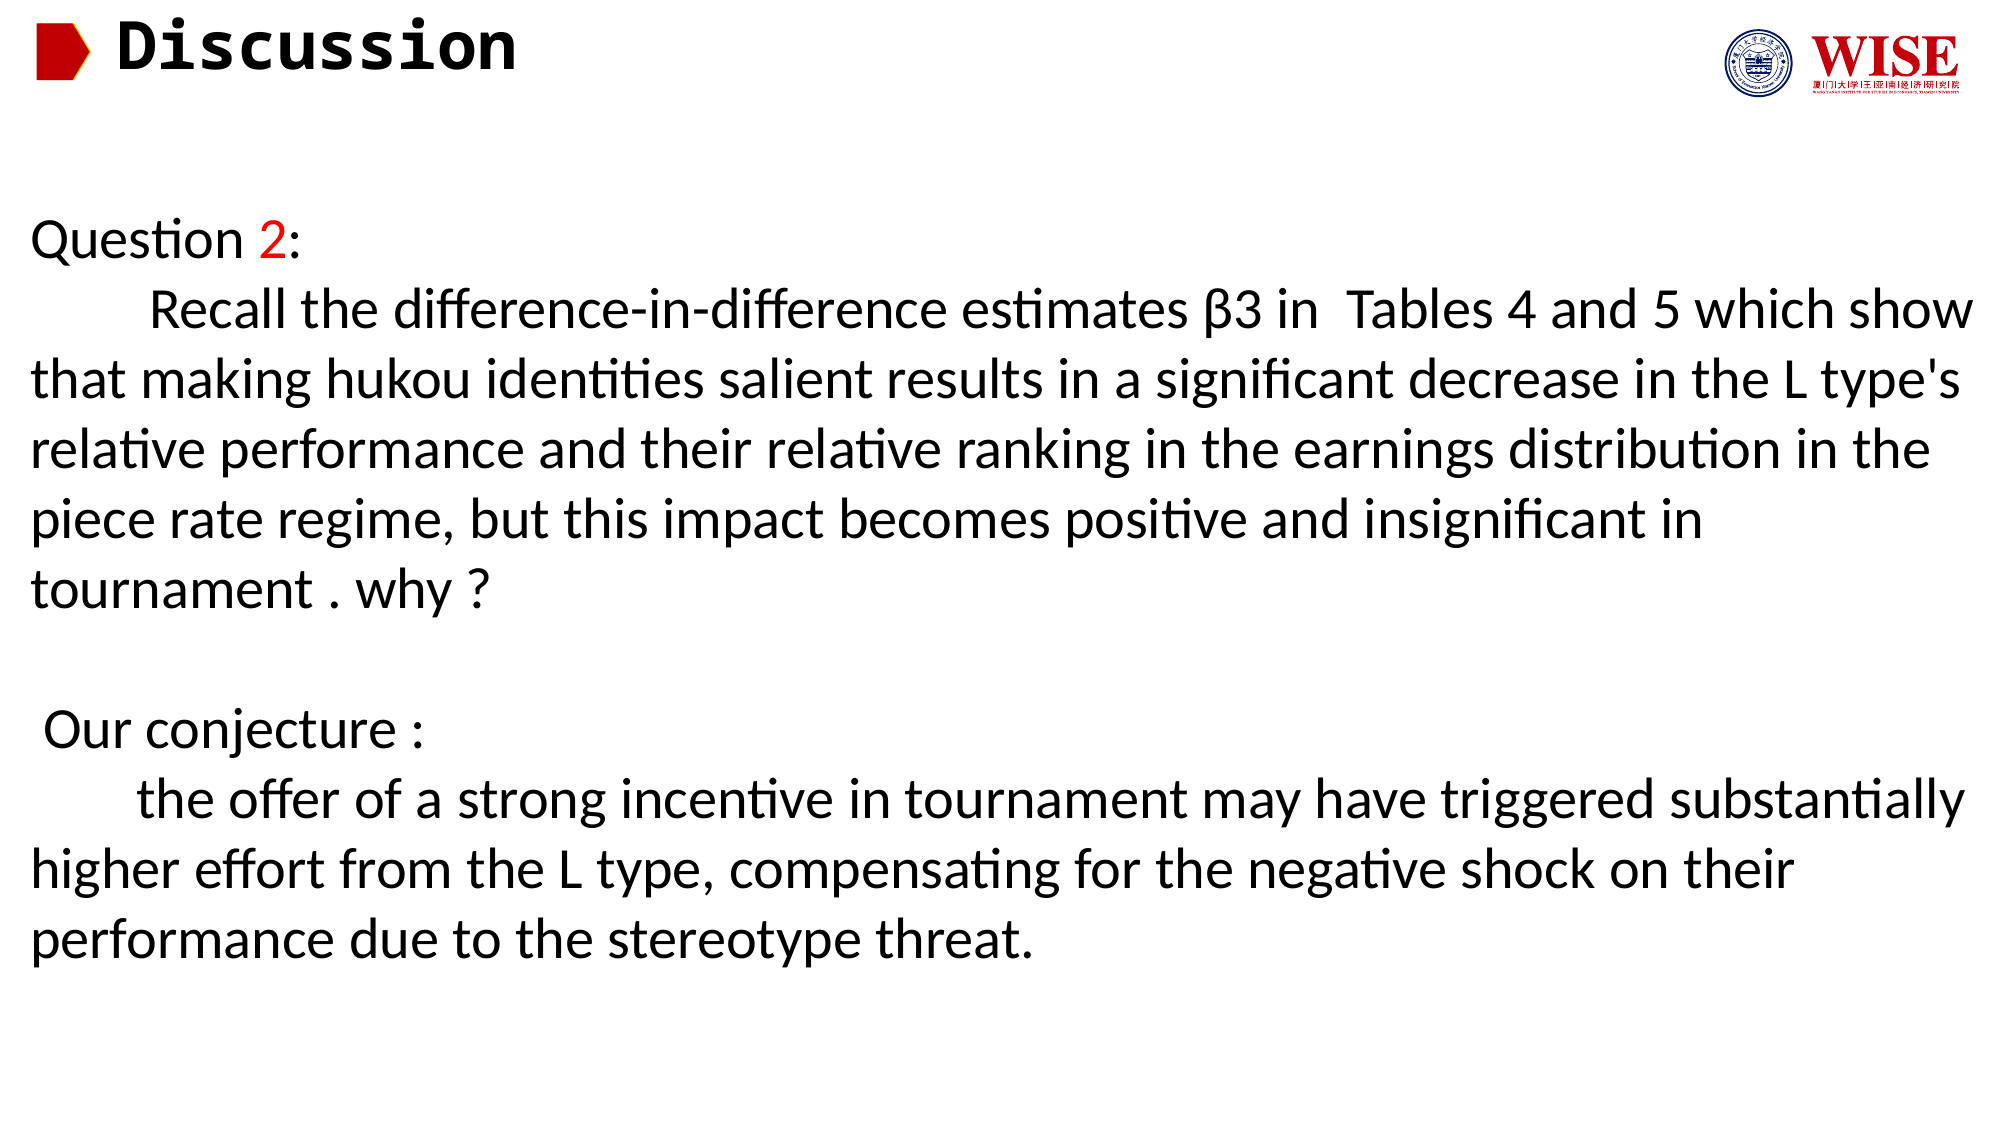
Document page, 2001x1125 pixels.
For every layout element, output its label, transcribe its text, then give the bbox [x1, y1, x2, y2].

text_box [35, 22, 91, 82]
text_box Question 2: Recall the difference-in-difference estimates β3 in Tables 4 and 5 which show that making hukou identities salient results in a significant decrease in the L type's relative performance and their relative ranking in the earnings distribution in the piece rate regime, but this impact becomes positive and insignificant in tournament . why ? Our conjecture : the offer of a strong incentive in tournament may have triggered substantially higher effort from the L type, compensating for the negative shock on their performance due to the stereotype threat. [15, 193, 2000, 978]
text_box Discussion [102, 1, 1725, 171]
picture [1724, 29, 1960, 98]
